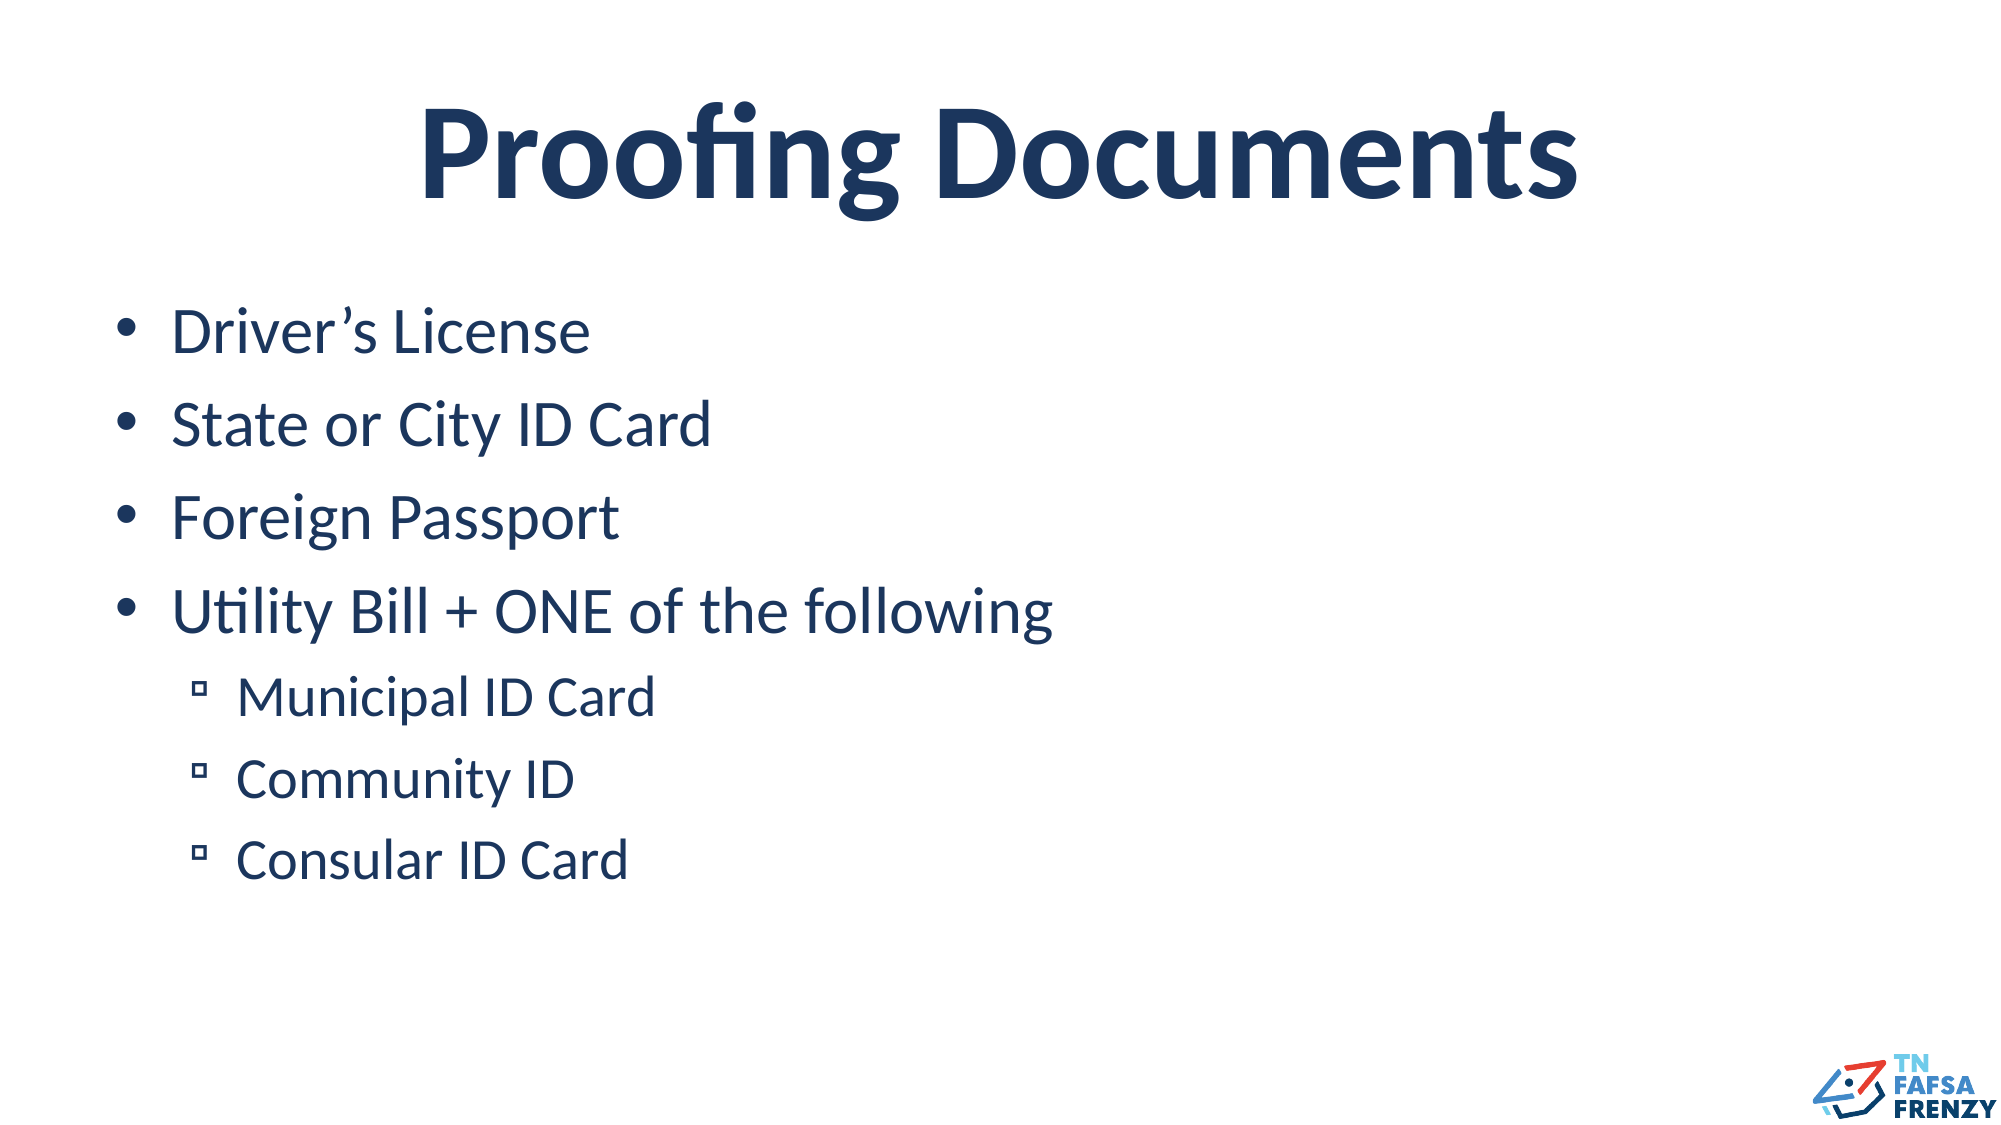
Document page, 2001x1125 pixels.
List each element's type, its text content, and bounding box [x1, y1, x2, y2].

list Driver’s License State or City ID Card Foreign Passport Utility Bill + ONE of the following Municipal ID Card Community ID Consular ID Card [99, 279, 1900, 963]
title Proofing Documents [99, 50, 1900, 238]
picture [1812, 1050, 2000, 1125]
